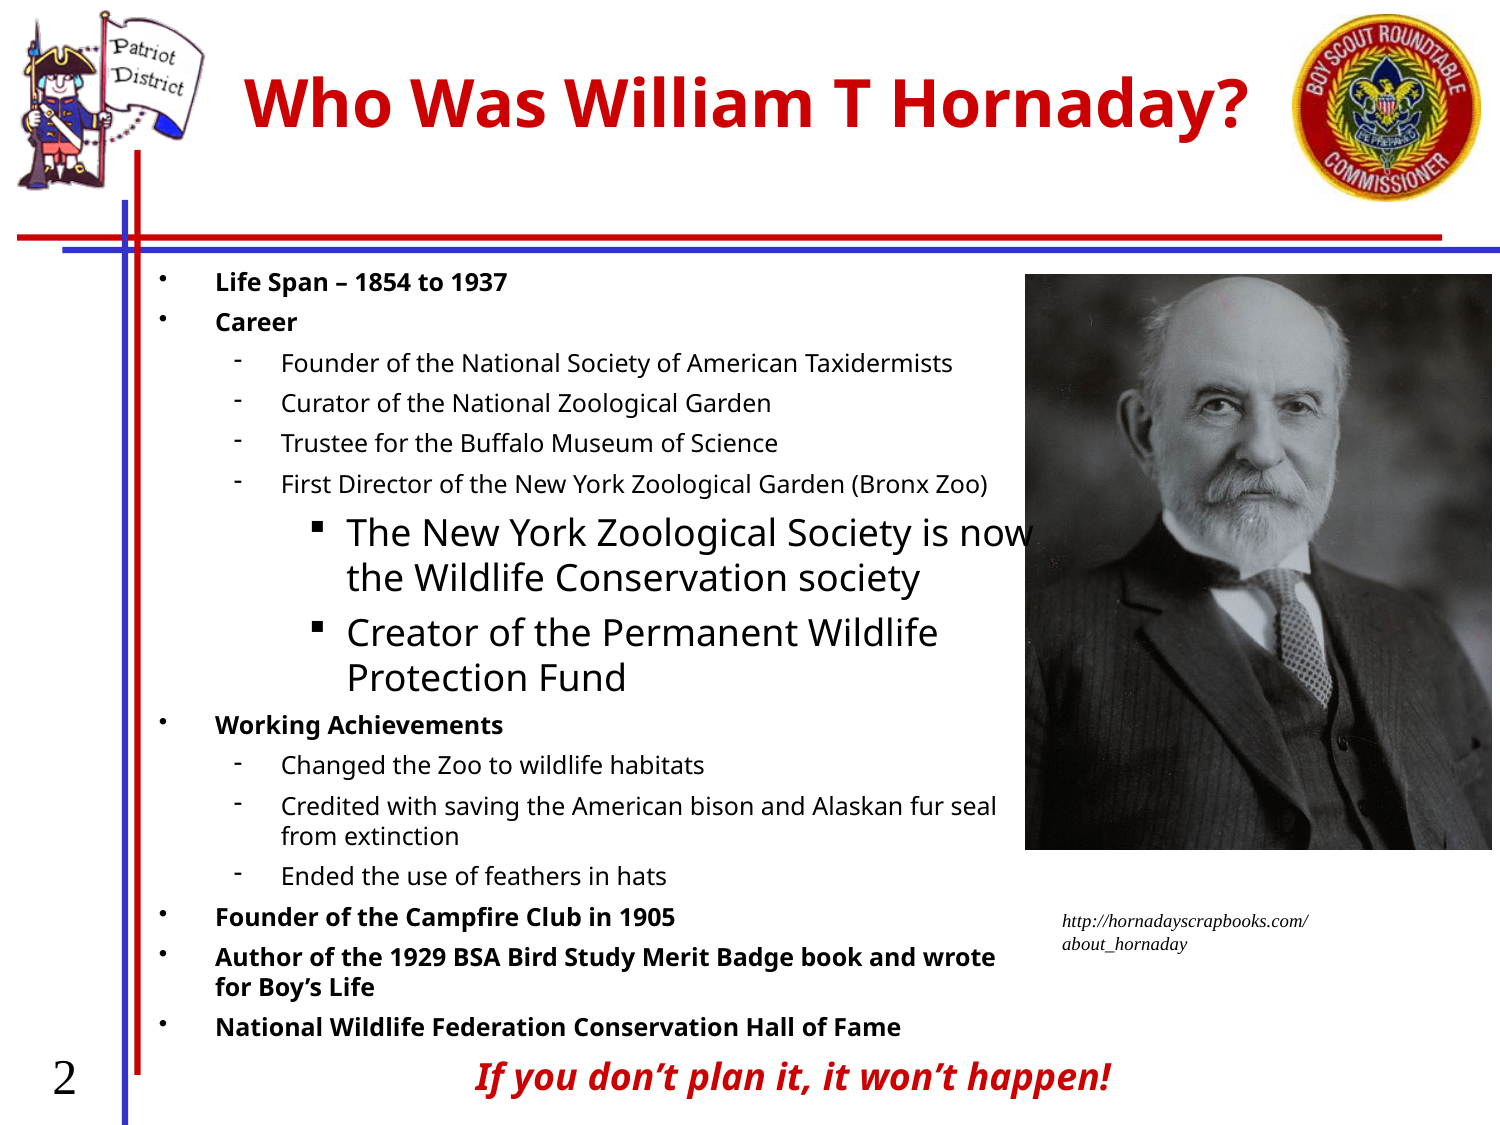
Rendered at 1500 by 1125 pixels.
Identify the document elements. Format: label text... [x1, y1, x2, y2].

text_box http://hornadayscrapbooks.com/about_hornaday [1047, 901, 1448, 962]
picture [3, 3, 217, 199]
picture [1024, 274, 1492, 851]
slide_number 2 [37, 1037, 99, 1098]
title Who Was William T Hornaday? [162, 24, 1332, 177]
list Life Span – 1854 to 1937 Career Founder of the National Society of American Taxidermists Curator of the National Zoological Garden Trustee for the Buffalo Museum of Science First Director of the New York Zoological Garden (Bronx Zoo) The New York Zoological Society is now the Wildlife Conservation society Creator of the Permanent Wildlife Protection Fund Working Achievements Changed the Zoo to wildlife habitats Credited with saving the American bison and Alaskan fur seal from extinction Ended the use of feathers in hats Founder of the Campfire Club in 1905 Author of the 1929 BSA Bird Study Merit Badge book and wrote for Boy’s Life National Wildlife Federation Conservation Hall of Fame [143, 258, 1051, 1026]
picture [1292, 14, 1481, 202]
